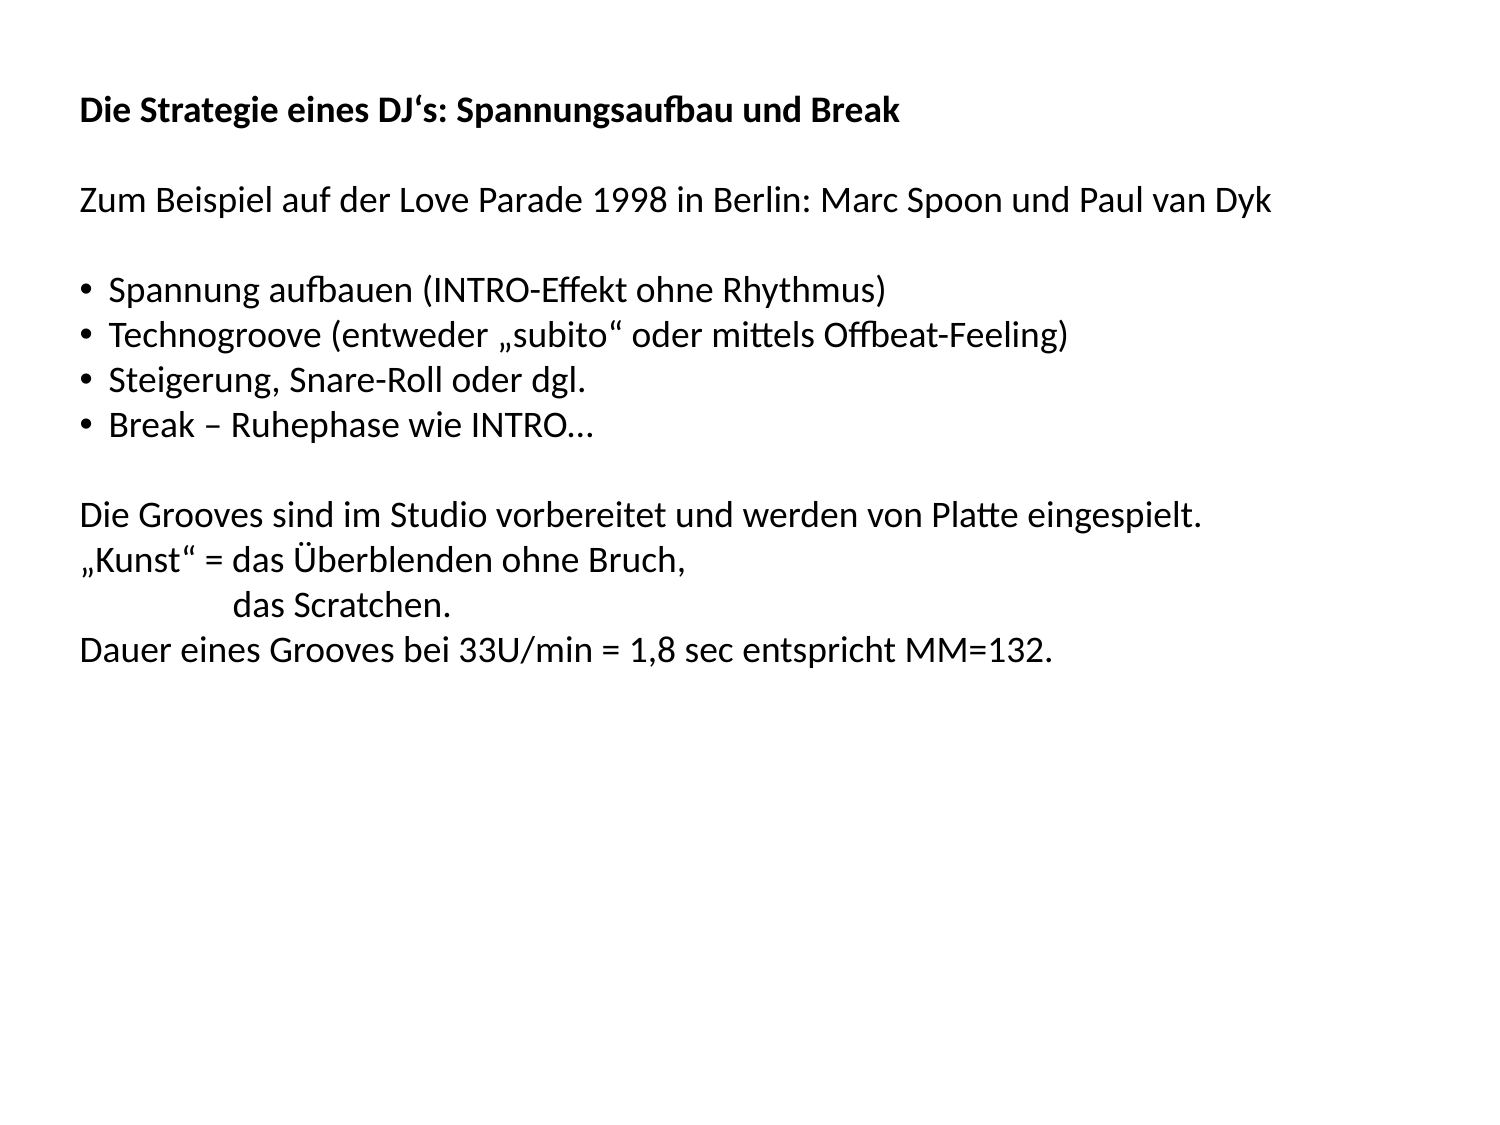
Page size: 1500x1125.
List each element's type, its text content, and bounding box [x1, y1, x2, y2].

text_box Die Strategie eines DJ‘s: Spannungsaufbau und Break Zum Beispiel auf der Love Parade 1998 in Berlin: Marc Spoon und Paul van Dyk Spannung aufbauen (INTRO-Effekt ohne Rhythmus) Technogroove (entweder „subito“ oder mittels Offbeat-Feeling) Steigerung, Snare-Roll oder dgl. Break – Ruhephase wie INTRO… Die Grooves sind im Studio vorbereitet und werden von Platte eingespielt. „Kunst“ = das Überblenden ohne Bruch, das Scratchen. Dauer eines Grooves bei 33U/min = 1,8 sec entspricht MM=132. [64, 78, 1376, 678]
